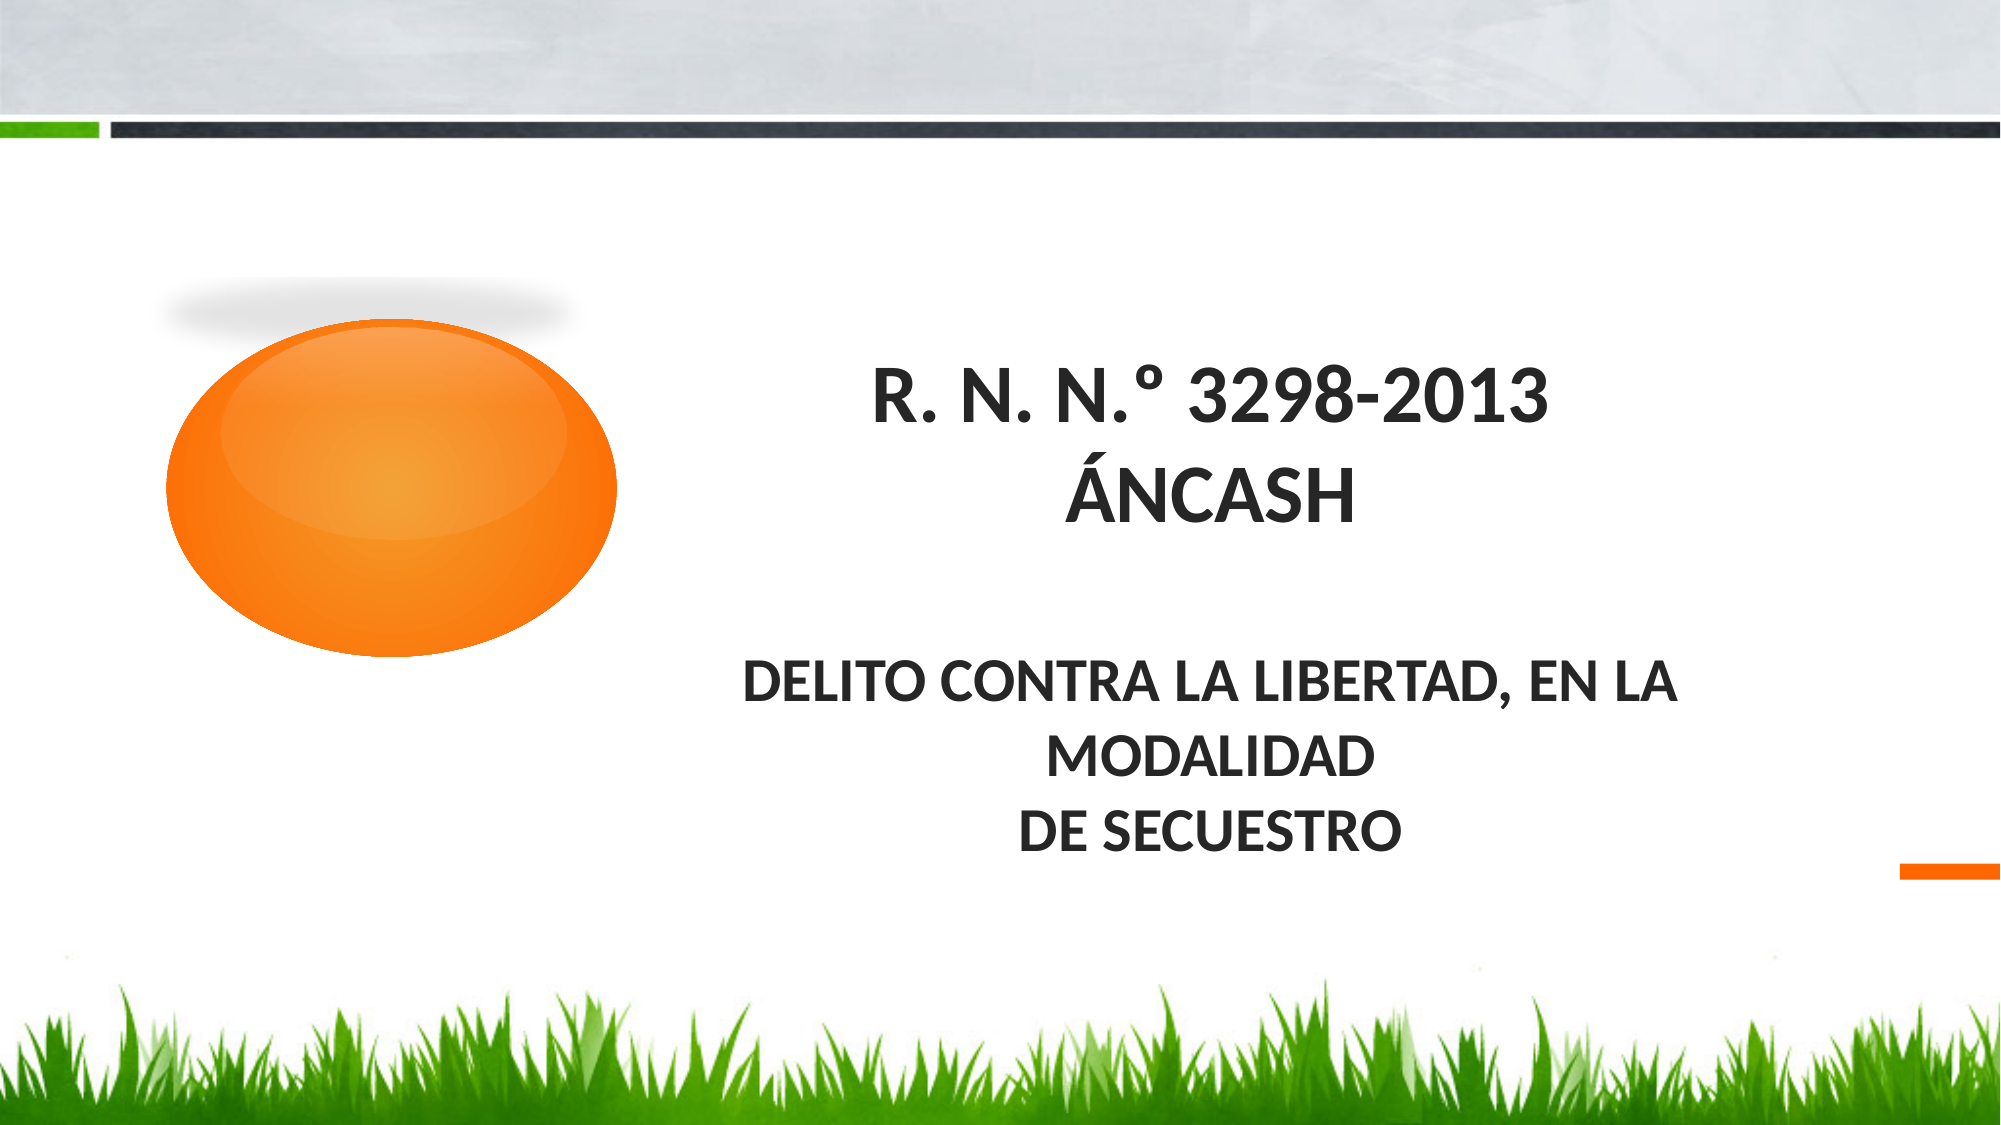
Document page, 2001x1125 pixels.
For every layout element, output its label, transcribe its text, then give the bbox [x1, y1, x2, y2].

picture [0, 0, 2001, 1125]
title R. N. N.º 3298-2013 ÁNCASH Delito contra la libertad, en la modalidad de secuestro [713, 326, 1709, 976]
